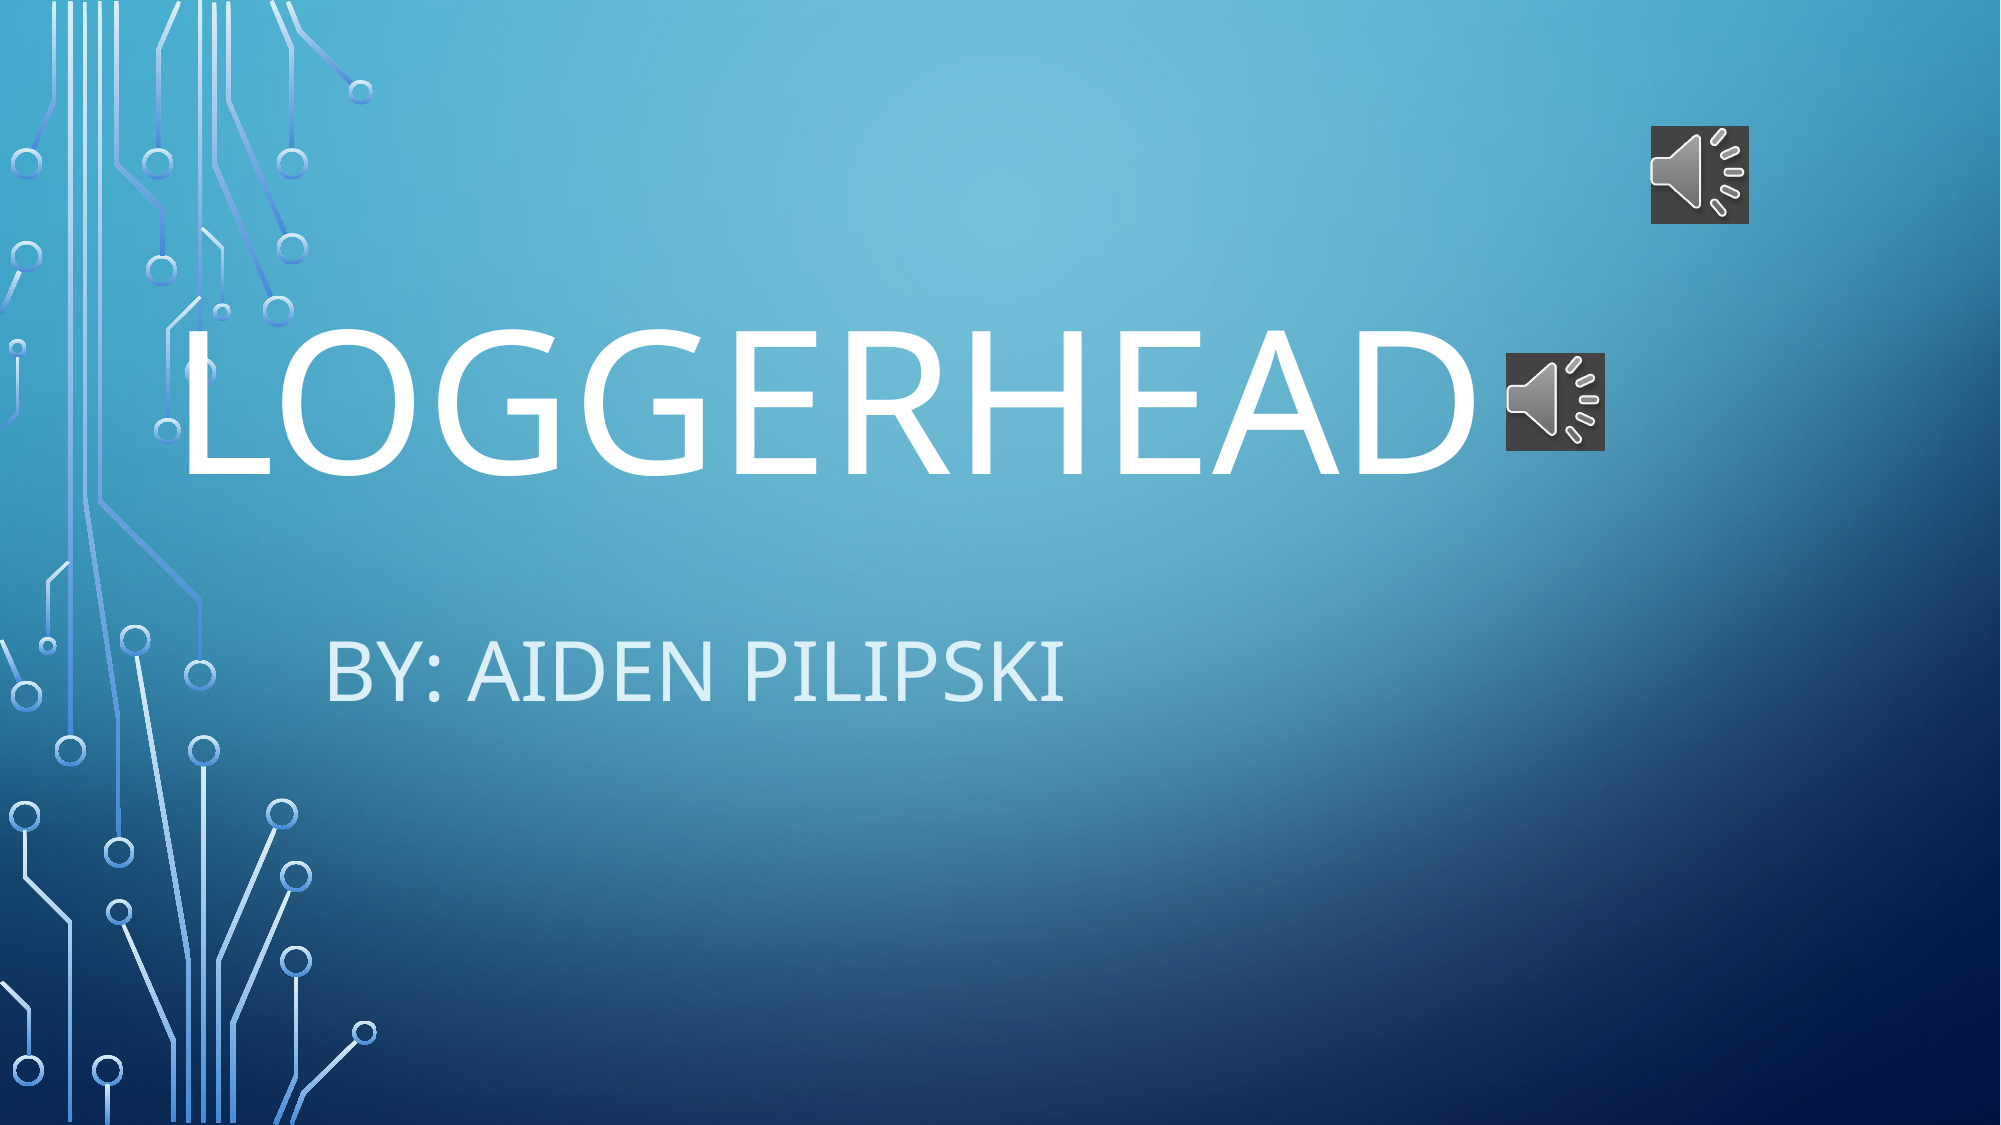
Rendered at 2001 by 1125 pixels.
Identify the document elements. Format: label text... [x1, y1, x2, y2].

picture [1505, 351, 1606, 453]
picture [1649, 124, 1751, 226]
title Loggerhead [154, 224, 1556, 525]
subtitle By: Aiden Pilipski [307, 590, 1750, 863]
